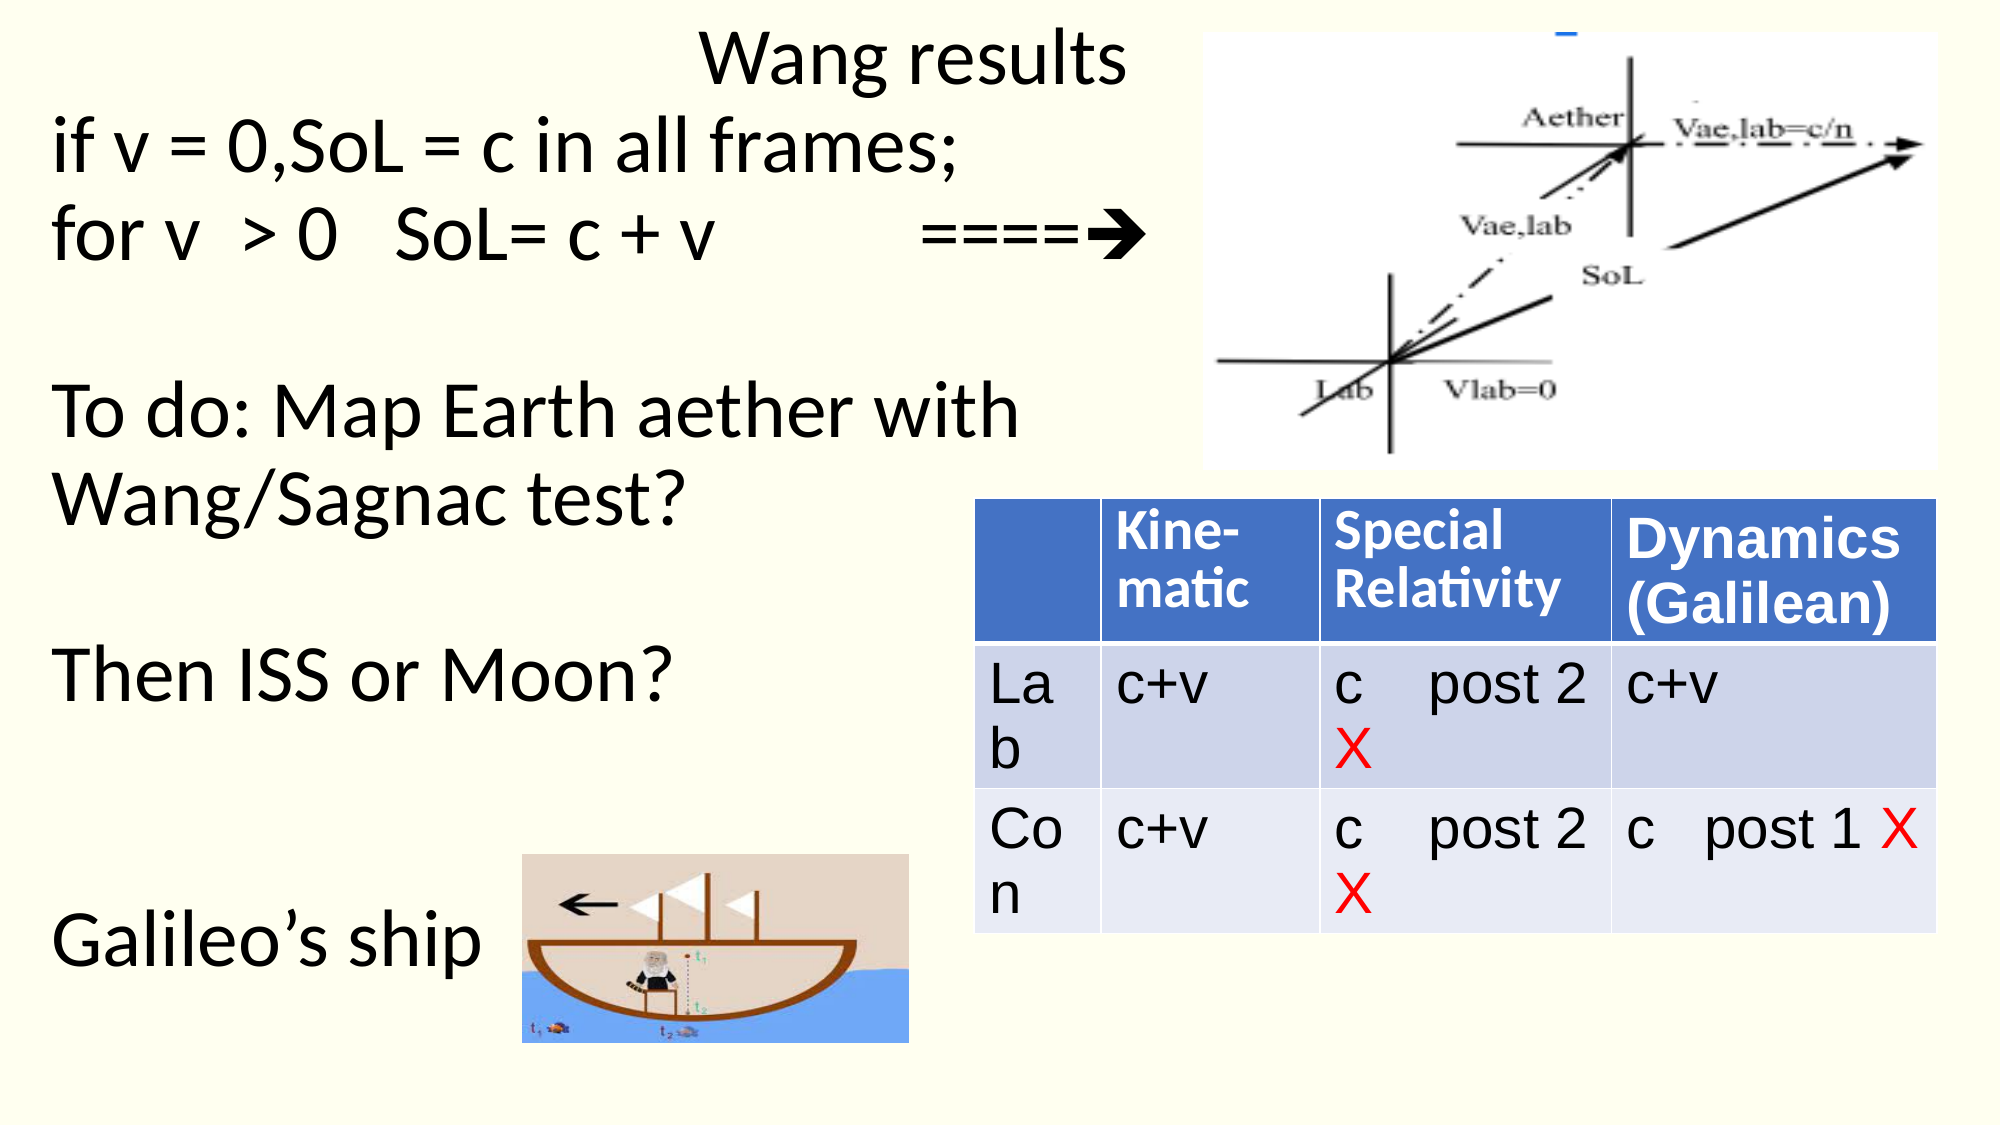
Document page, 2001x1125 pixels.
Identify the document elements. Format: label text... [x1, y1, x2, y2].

picture [522, 853, 909, 1043]
table_cell Lab [975, 646, 1100, 788]
table_cell Con [975, 789, 1100, 933]
table_cell c post 1 X [1612, 789, 1936, 933]
title Wang results if v = 0,SoL = c in all frames; for v > 0 SoL= c + v ====🡺 To do: Map Earth aether with Wang/Sagnac test? Then ISS or Moon? Galileo’s ship [36, 3, 1762, 994]
table_cell c post 2 X [1321, 789, 1611, 933]
table_header Kine-matic [1102, 499, 1319, 641]
table_cell c+v [1102, 789, 1319, 933]
picture [1202, 32, 1938, 470]
table_cell c+v [1612, 646, 1936, 788]
table_cell c post 2 X [1321, 646, 1611, 788]
table_header Dynamics (Galilean) [1612, 499, 1936, 641]
table_header Special Relativity [1321, 499, 1611, 641]
table_cell c+v [1102, 646, 1319, 788]
table_header [975, 499, 1100, 641]
